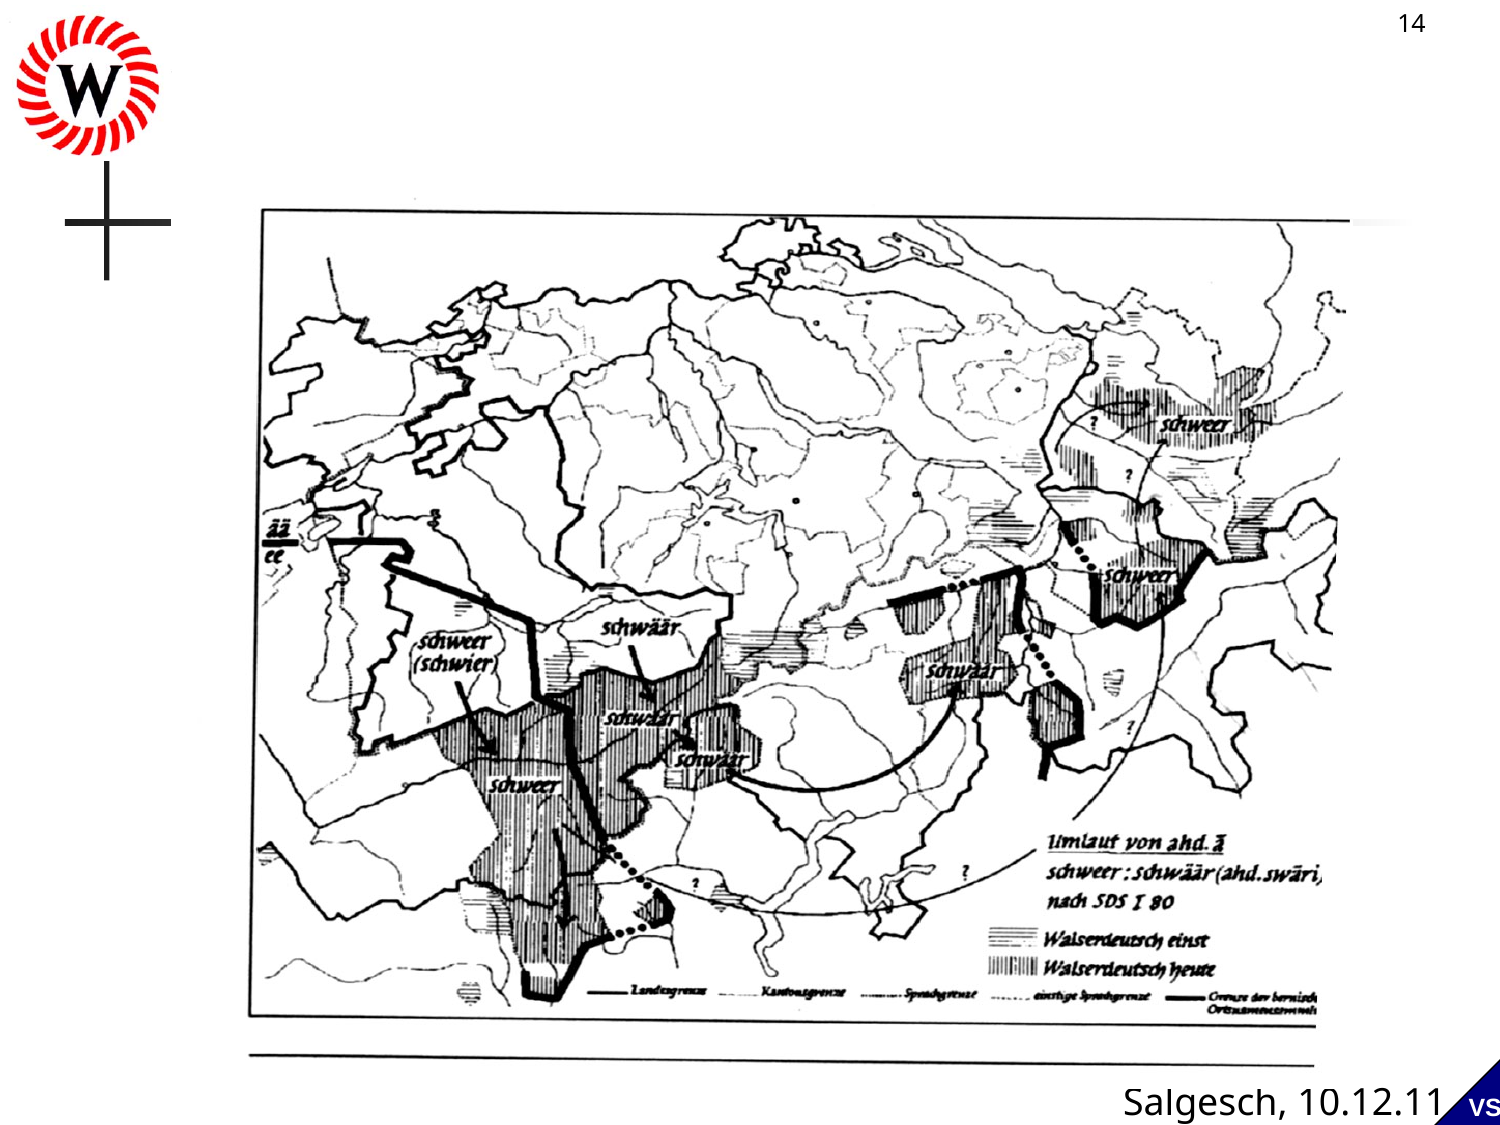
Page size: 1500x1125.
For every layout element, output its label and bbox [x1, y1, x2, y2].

picture [0, 5, 1353, 1090]
